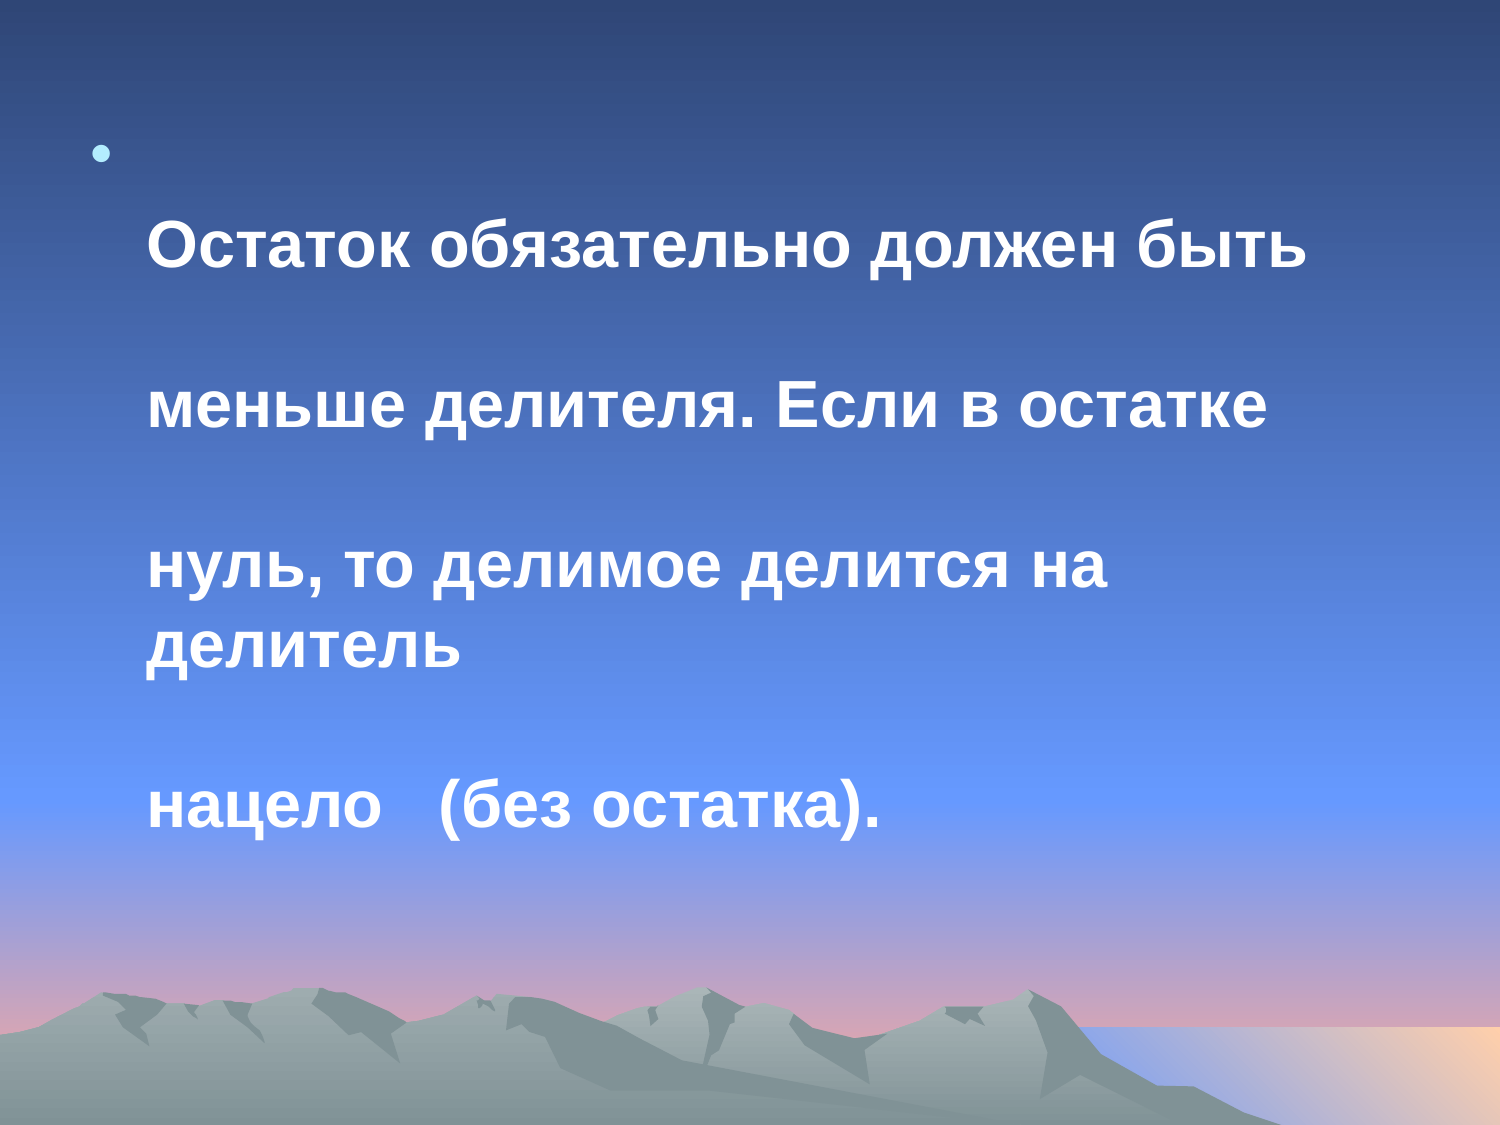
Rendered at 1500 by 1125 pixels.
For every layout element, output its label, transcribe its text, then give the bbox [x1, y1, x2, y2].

list Остаток обязательно должен быть меньше делителя. Если в остатке нуль, то делимое делится на делитель нацело (без остатка). [74, 113, 1426, 1001]
